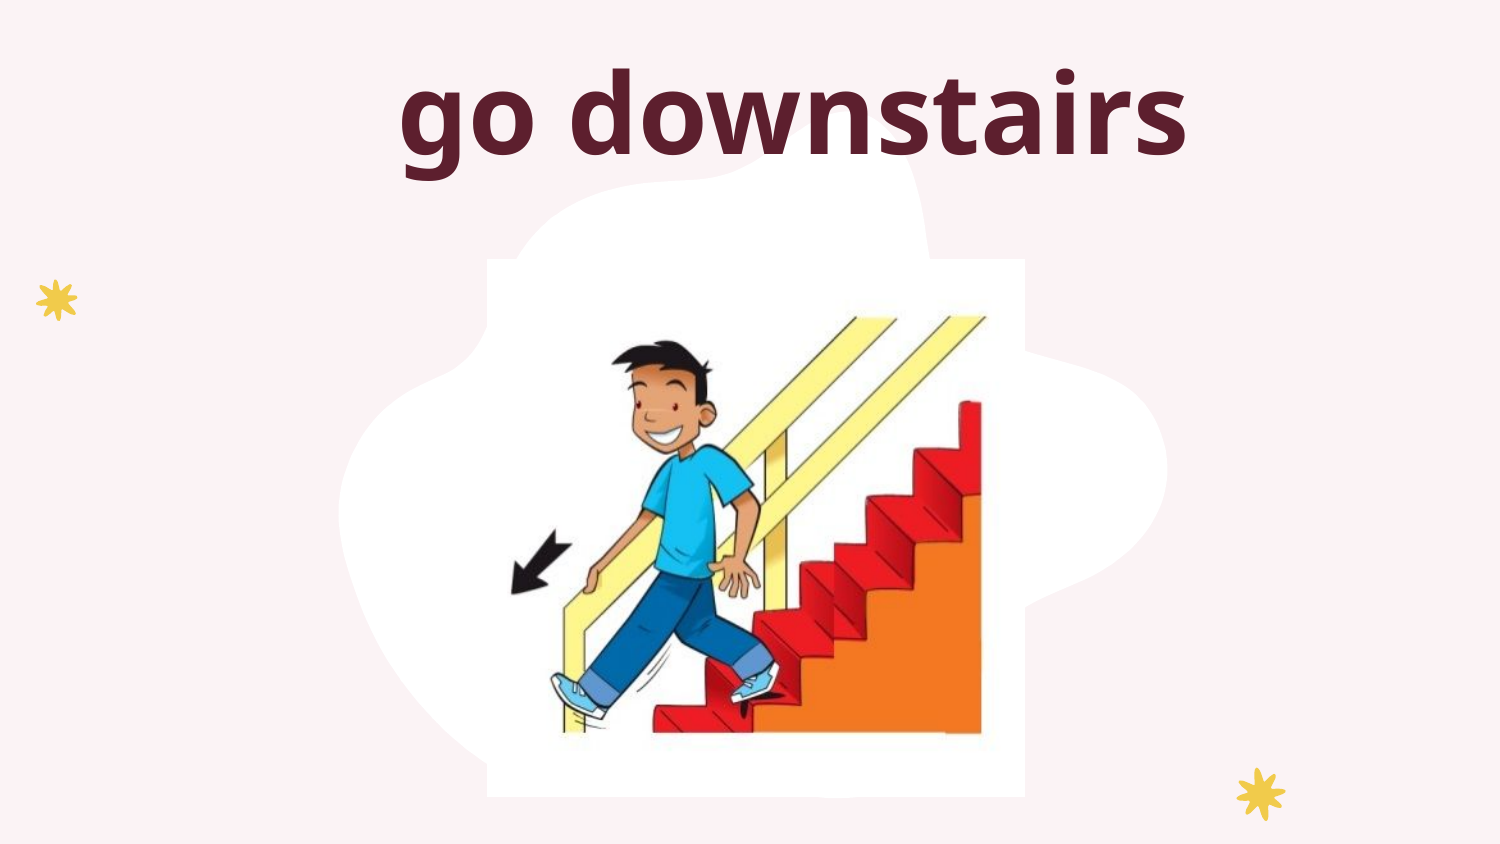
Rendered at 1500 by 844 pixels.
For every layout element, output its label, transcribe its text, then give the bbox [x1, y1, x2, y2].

picture [487, 259, 1026, 798]
text_box go downstairs [349, 34, 1238, 185]
